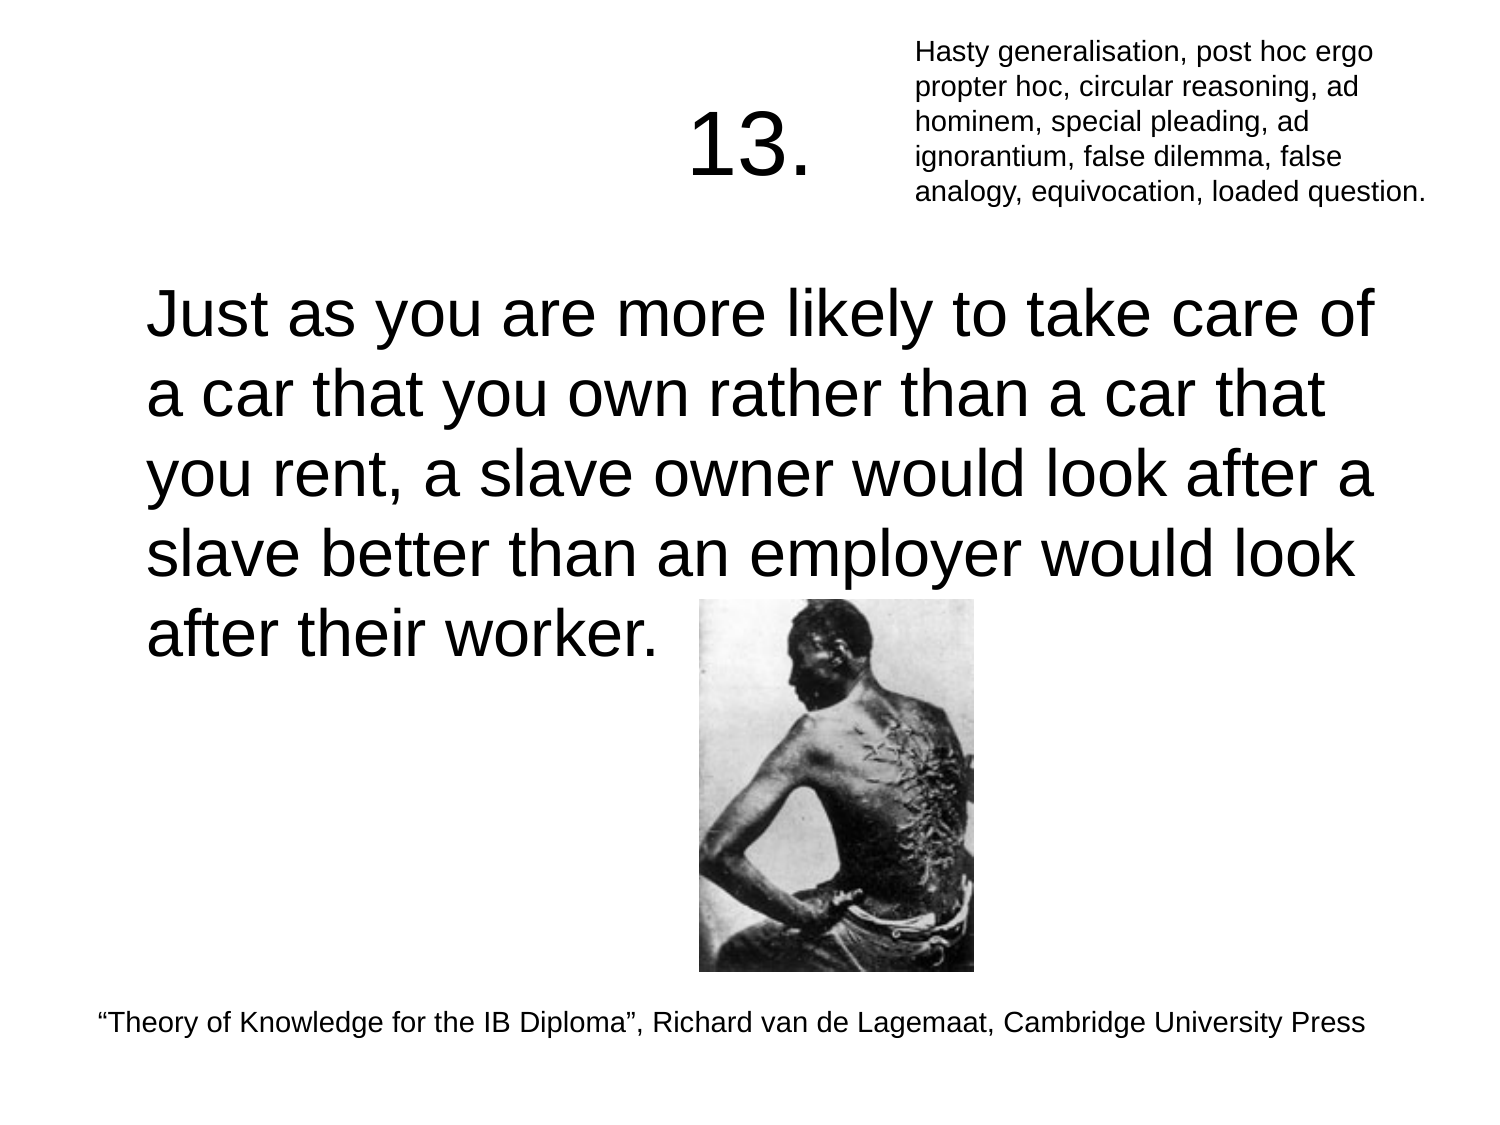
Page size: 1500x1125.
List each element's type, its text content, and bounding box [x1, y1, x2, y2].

text_box “Theory of Knowledge for the IB Diploma”, Richard van de Lagemaat, Cambridge University Press [83, 999, 1383, 1047]
list Just as you are more likely to take care of a car that you own rather than a car that you rent, a slave owner would look after a slave better than an employer would look after their worker. [75, 262, 1425, 1005]
title 13. [75, 45, 1425, 233]
picture [699, 599, 974, 972]
text_box Hasty generalisation, post hoc ergo propter hoc, circular reasoning, ad hominem, special pleading, ad ignorantium, false dilemma, false analogy, equivocation, loaded question. [900, 24, 1450, 215]
